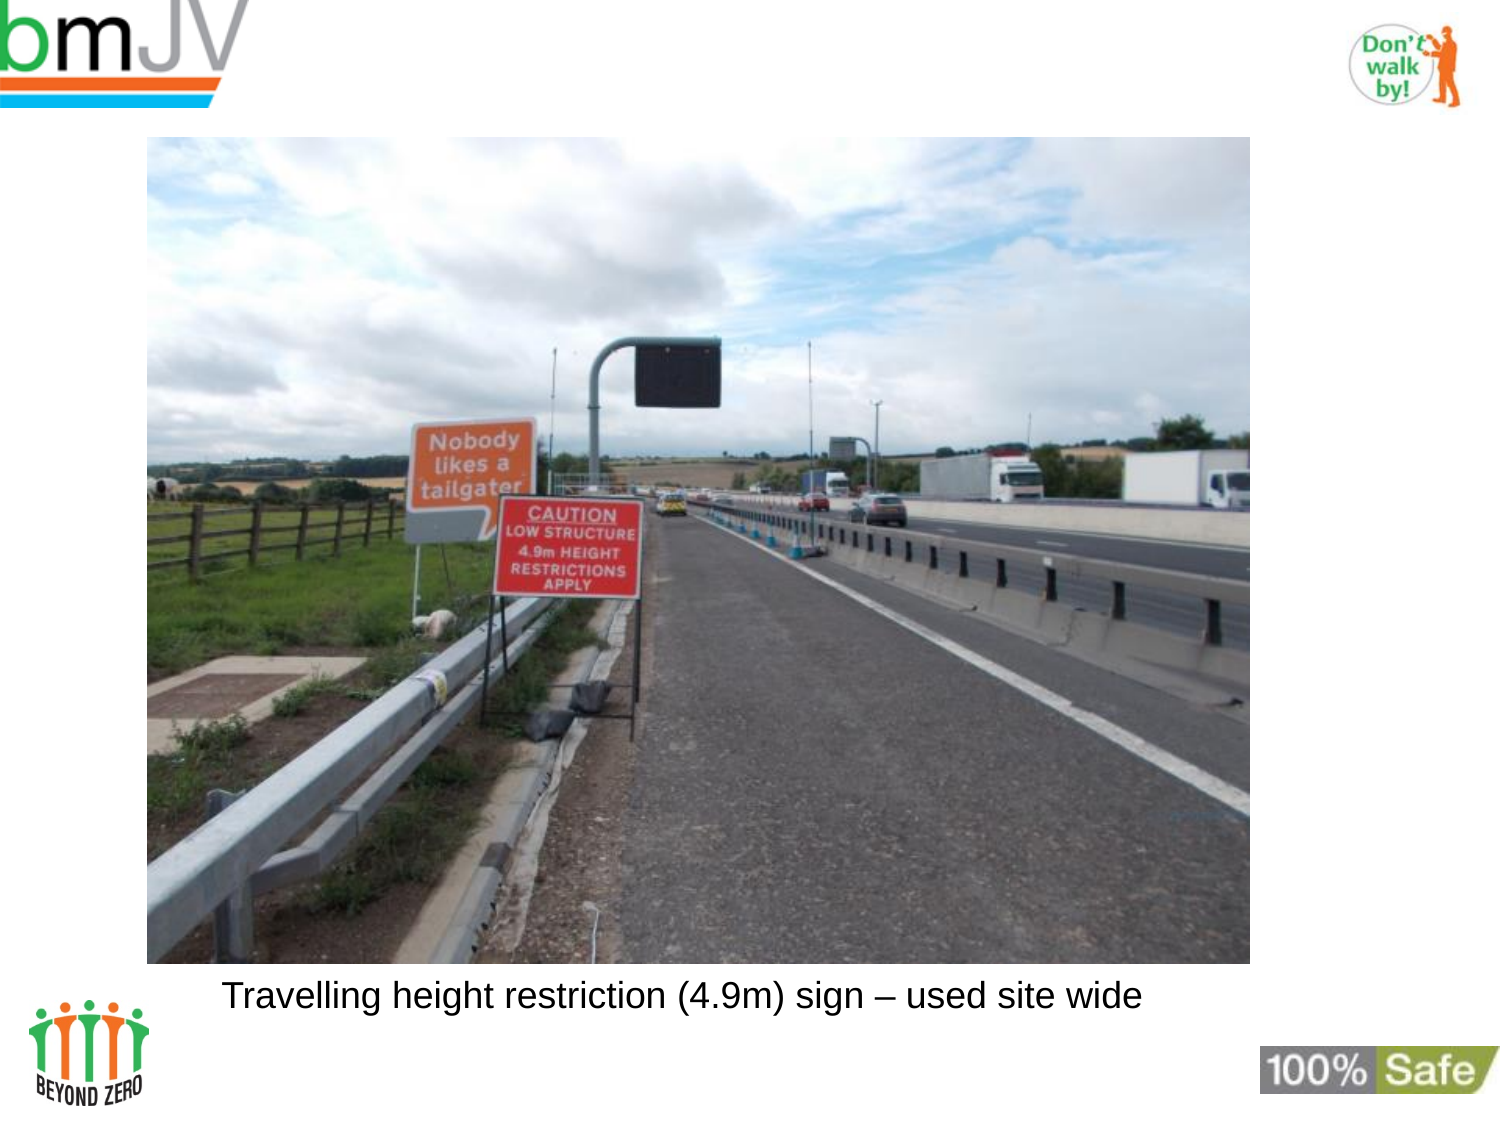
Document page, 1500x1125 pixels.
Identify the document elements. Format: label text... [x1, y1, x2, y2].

text_box Travelling height restriction (4.9m) sign – used site wide [206, 974, 1211, 1024]
picture [29, 1000, 149, 1106]
picture [1328, 12, 1482, 115]
picture [1260, 1046, 1500, 1094]
picture [0, 0, 249, 108]
picture [147, 136, 1251, 965]
